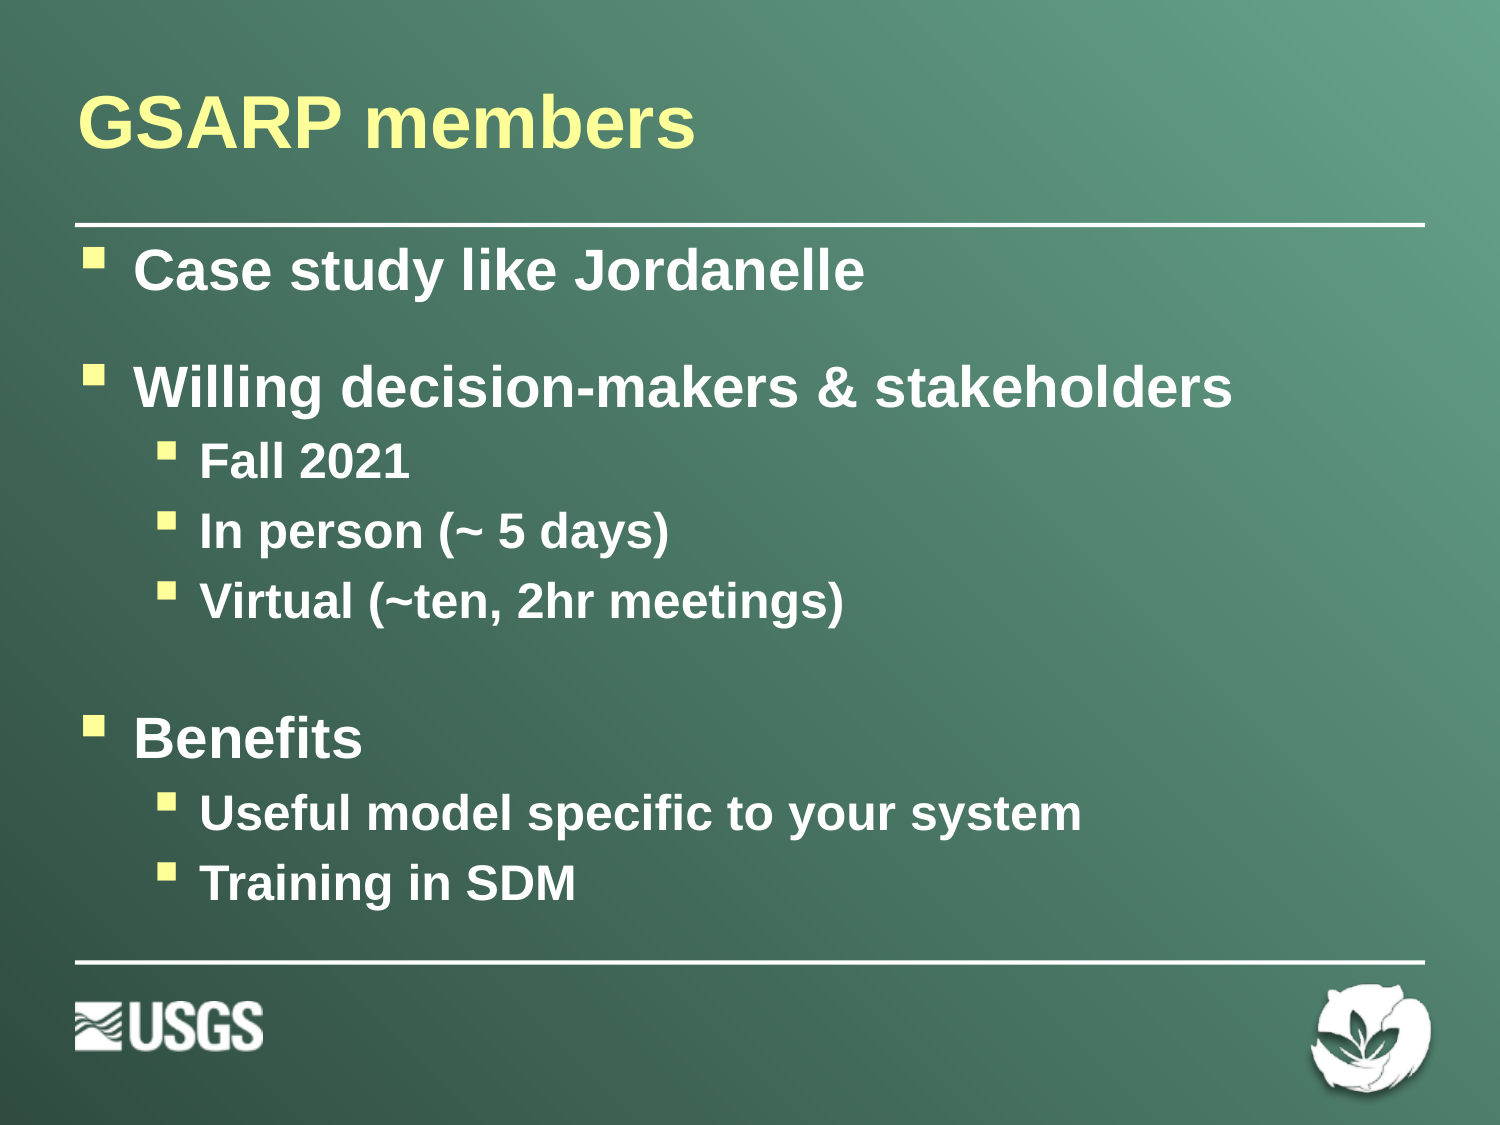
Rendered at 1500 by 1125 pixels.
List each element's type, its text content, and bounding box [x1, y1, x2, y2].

title GSARP members [62, 24, 1425, 213]
list Case study like Jordanelle Willing decision-makers & stakeholders Fall 2021 In person (~ 5 days) Virtual (~ten, 2hr meetings) Benefits Useful model specific to your system Training in SDM [62, 224, 1425, 963]
picture [1299, 970, 1438, 1113]
